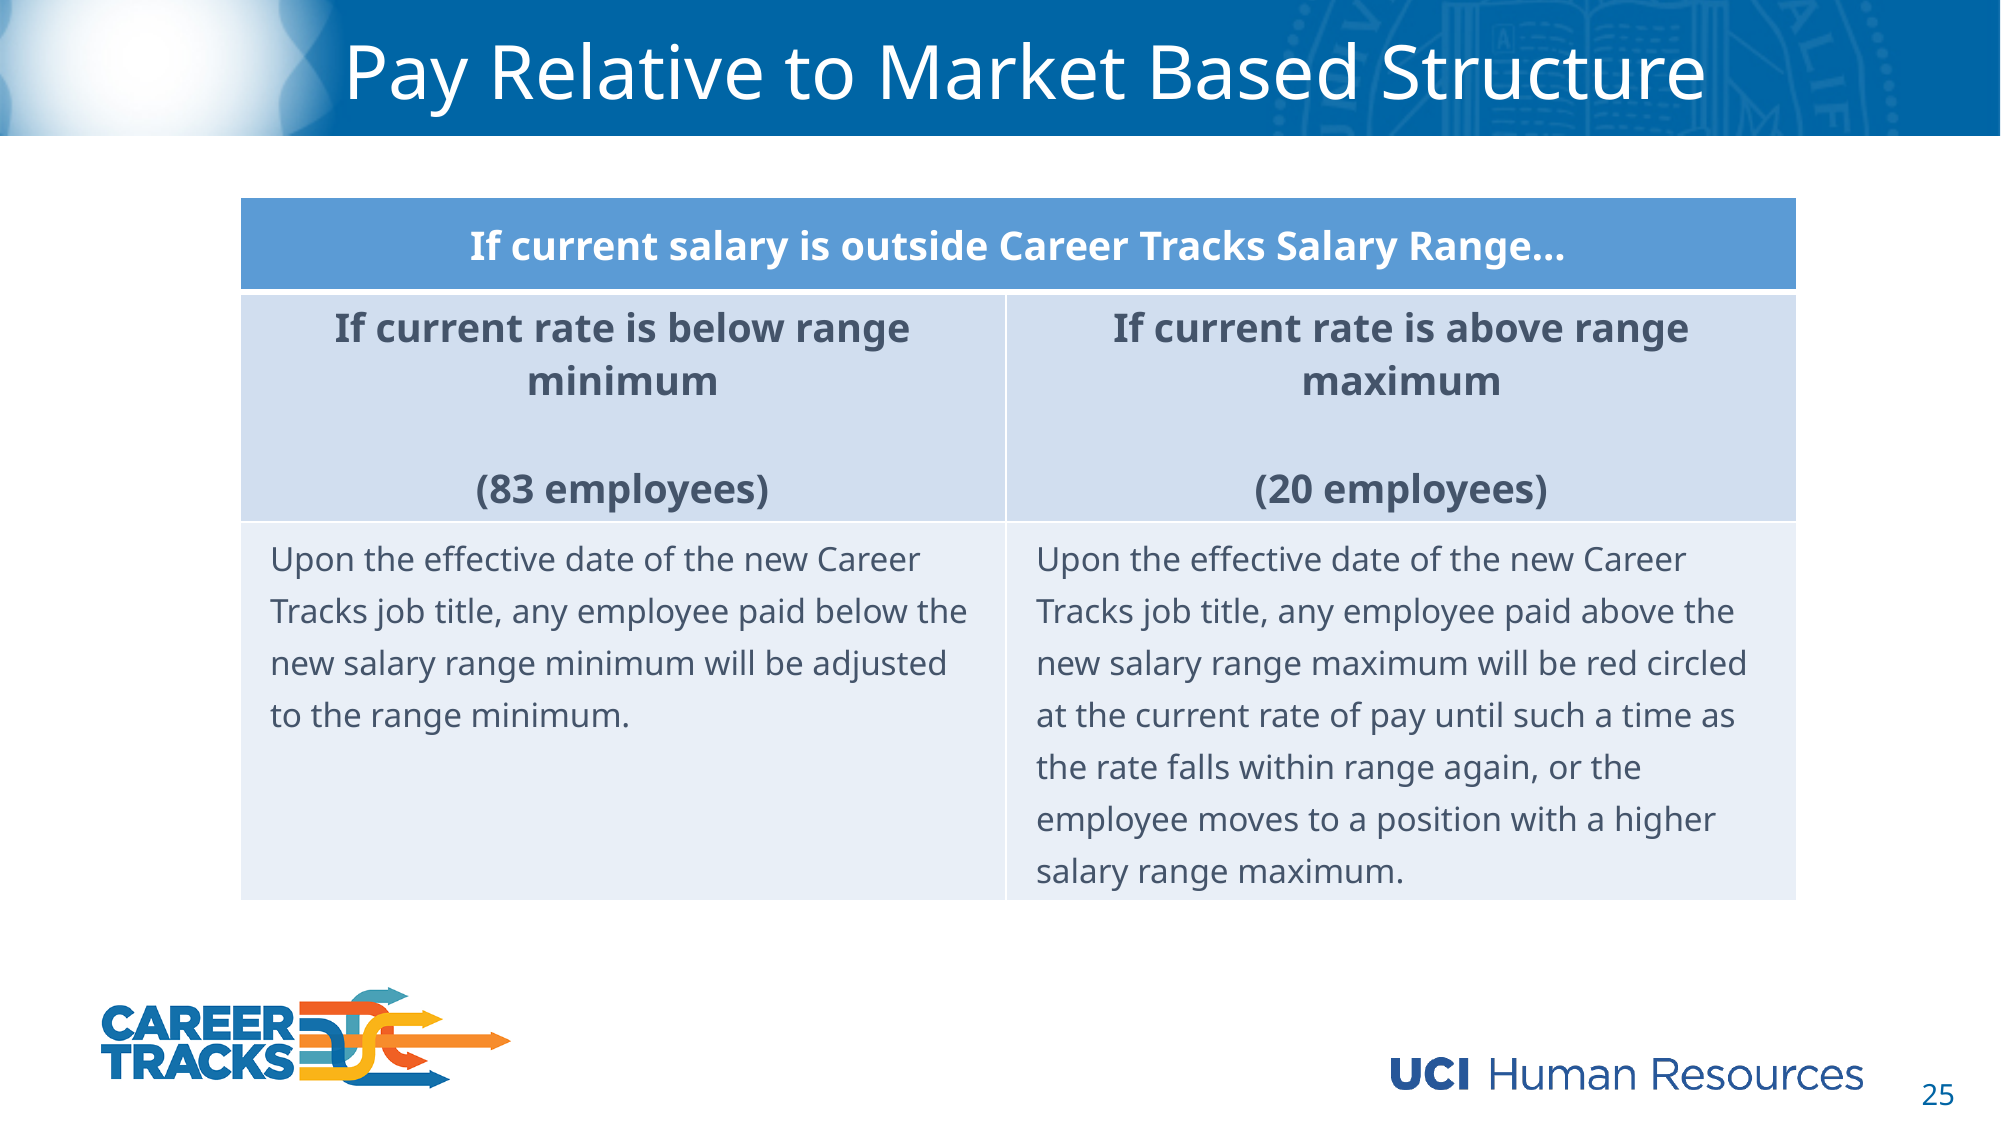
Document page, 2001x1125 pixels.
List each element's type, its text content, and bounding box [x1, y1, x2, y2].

picture [76, 977, 517, 1101]
title Pay Relative to Market Based Structure [328, 15, 2000, 136]
table_cell Upon the effective date of the new Career Tracks job title, any employee paid below the new salary range minimum will be adjusted to the range minimum. [241, 523, 1005, 900]
picture [0, 0, 2001, 136]
slide_number 25 [1906, 1068, 2000, 1125]
table_cell If current rate is below range minimum (83 employees) [241, 295, 1005, 521]
table_header If current salary is outside Career Tracks Salary Range… [241, 198, 1796, 289]
picture [1391, 1057, 1863, 1090]
table_cell Upon the effective date of the new Career Tracks job title, any employee paid above the new salary range maximum will be red circled at the current rate of pay until such a time as the rate falls within range again, or the employee moves to a position with a higher salary range maximum. [1007, 523, 1796, 900]
table_cell If current rate is above range maximum (20 employees) [1007, 295, 1796, 521]
